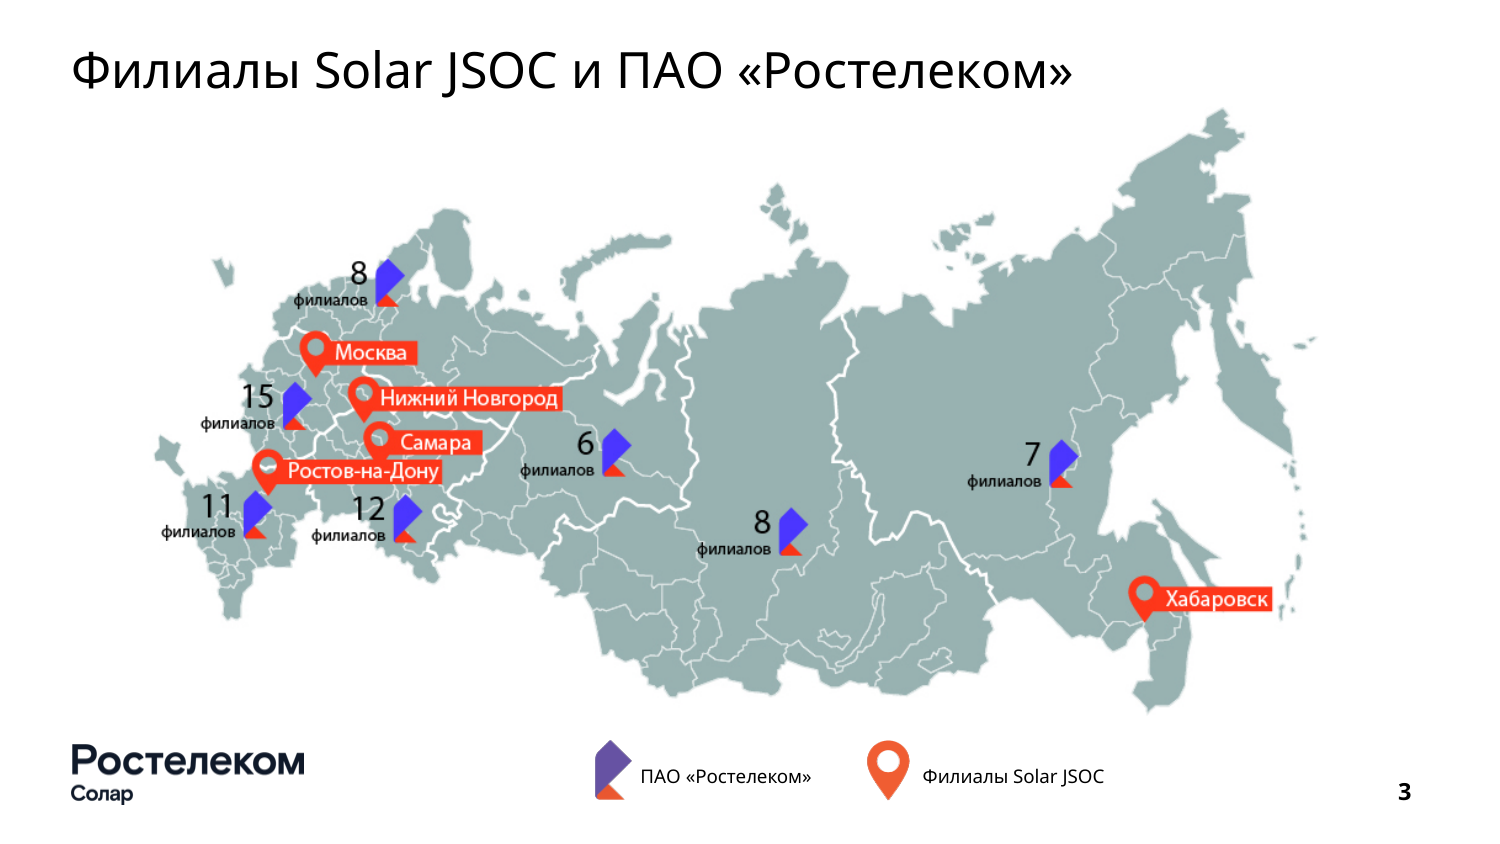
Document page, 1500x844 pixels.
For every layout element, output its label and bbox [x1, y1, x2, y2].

picture [91, 106, 1319, 716]
picture [591, 735, 632, 803]
picture [861, 733, 915, 804]
picture [71, 744, 304, 805]
